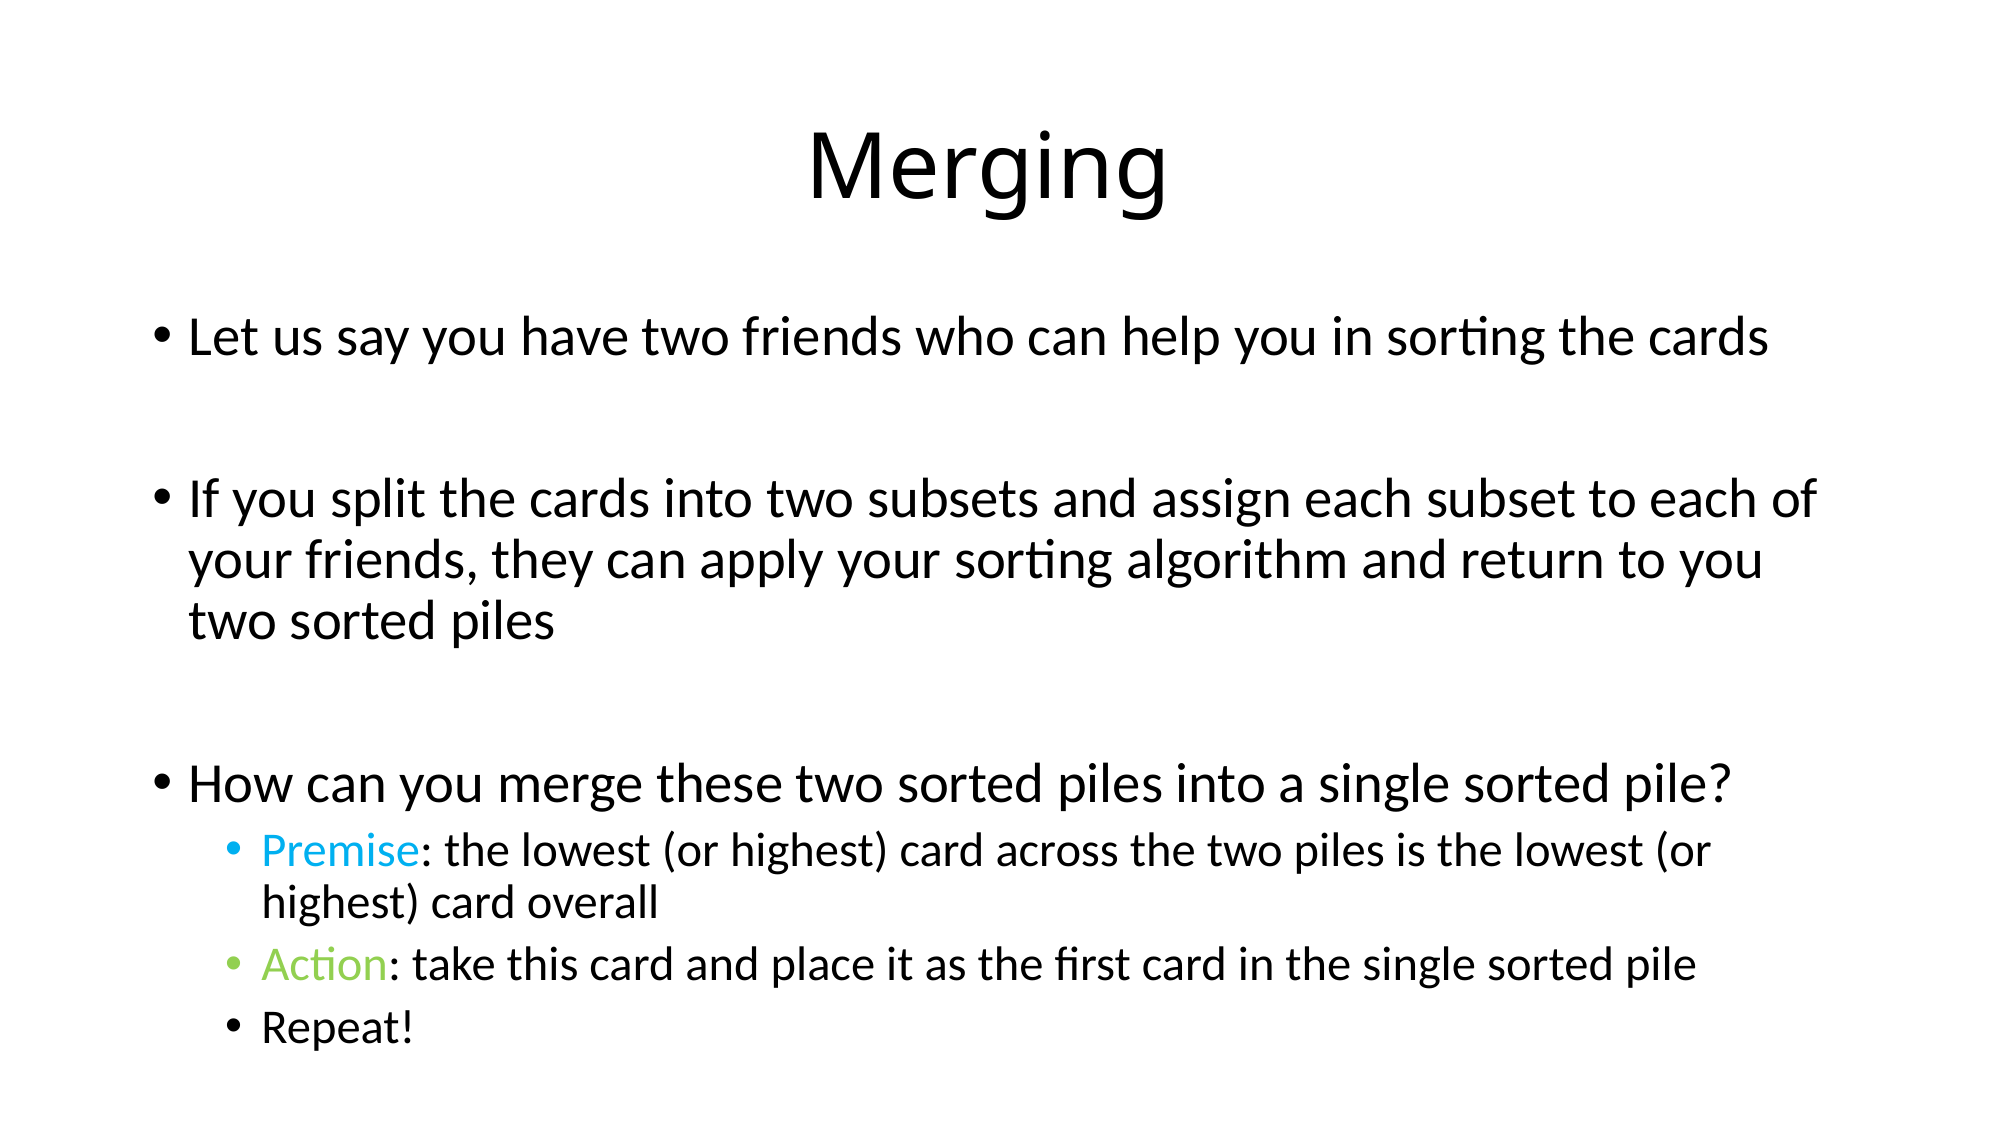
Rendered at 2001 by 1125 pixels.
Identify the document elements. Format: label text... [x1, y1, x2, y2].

title Merging [137, 59, 1863, 278]
list Let us say you have two friends who can help you in sorting the cards If you split the cards into two subsets and assign each subset to each of your friends, they can apply your sorting algorithm and return to you two sorted piles How can you merge these two sorted piles into a single sorted pile? Premise: the lowest (or highest) card across the two piles is the lowest (or highest) card overall Action: take this card and place it as the first card in the single sorted pile Repeat! [137, 299, 1879, 1066]
